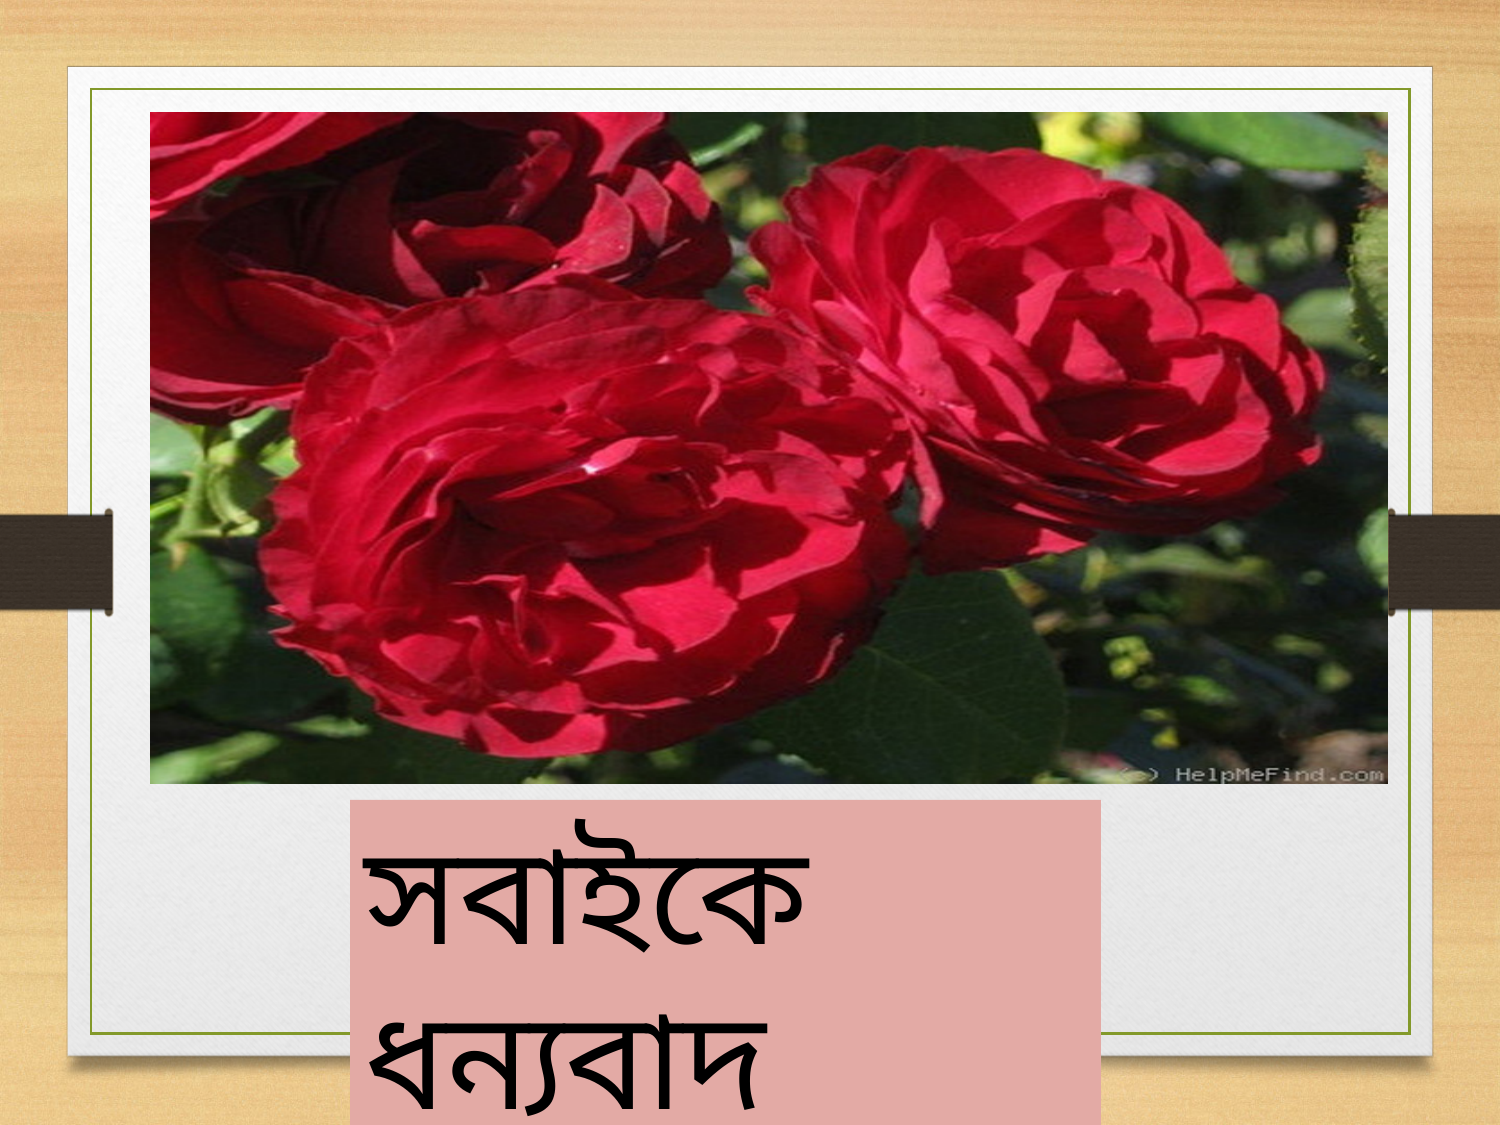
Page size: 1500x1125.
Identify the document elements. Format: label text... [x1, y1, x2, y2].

text_box সবাইকে ধন্যবাদ [350, 799, 1101, 1125]
picture [0, 0, 1500, 1125]
